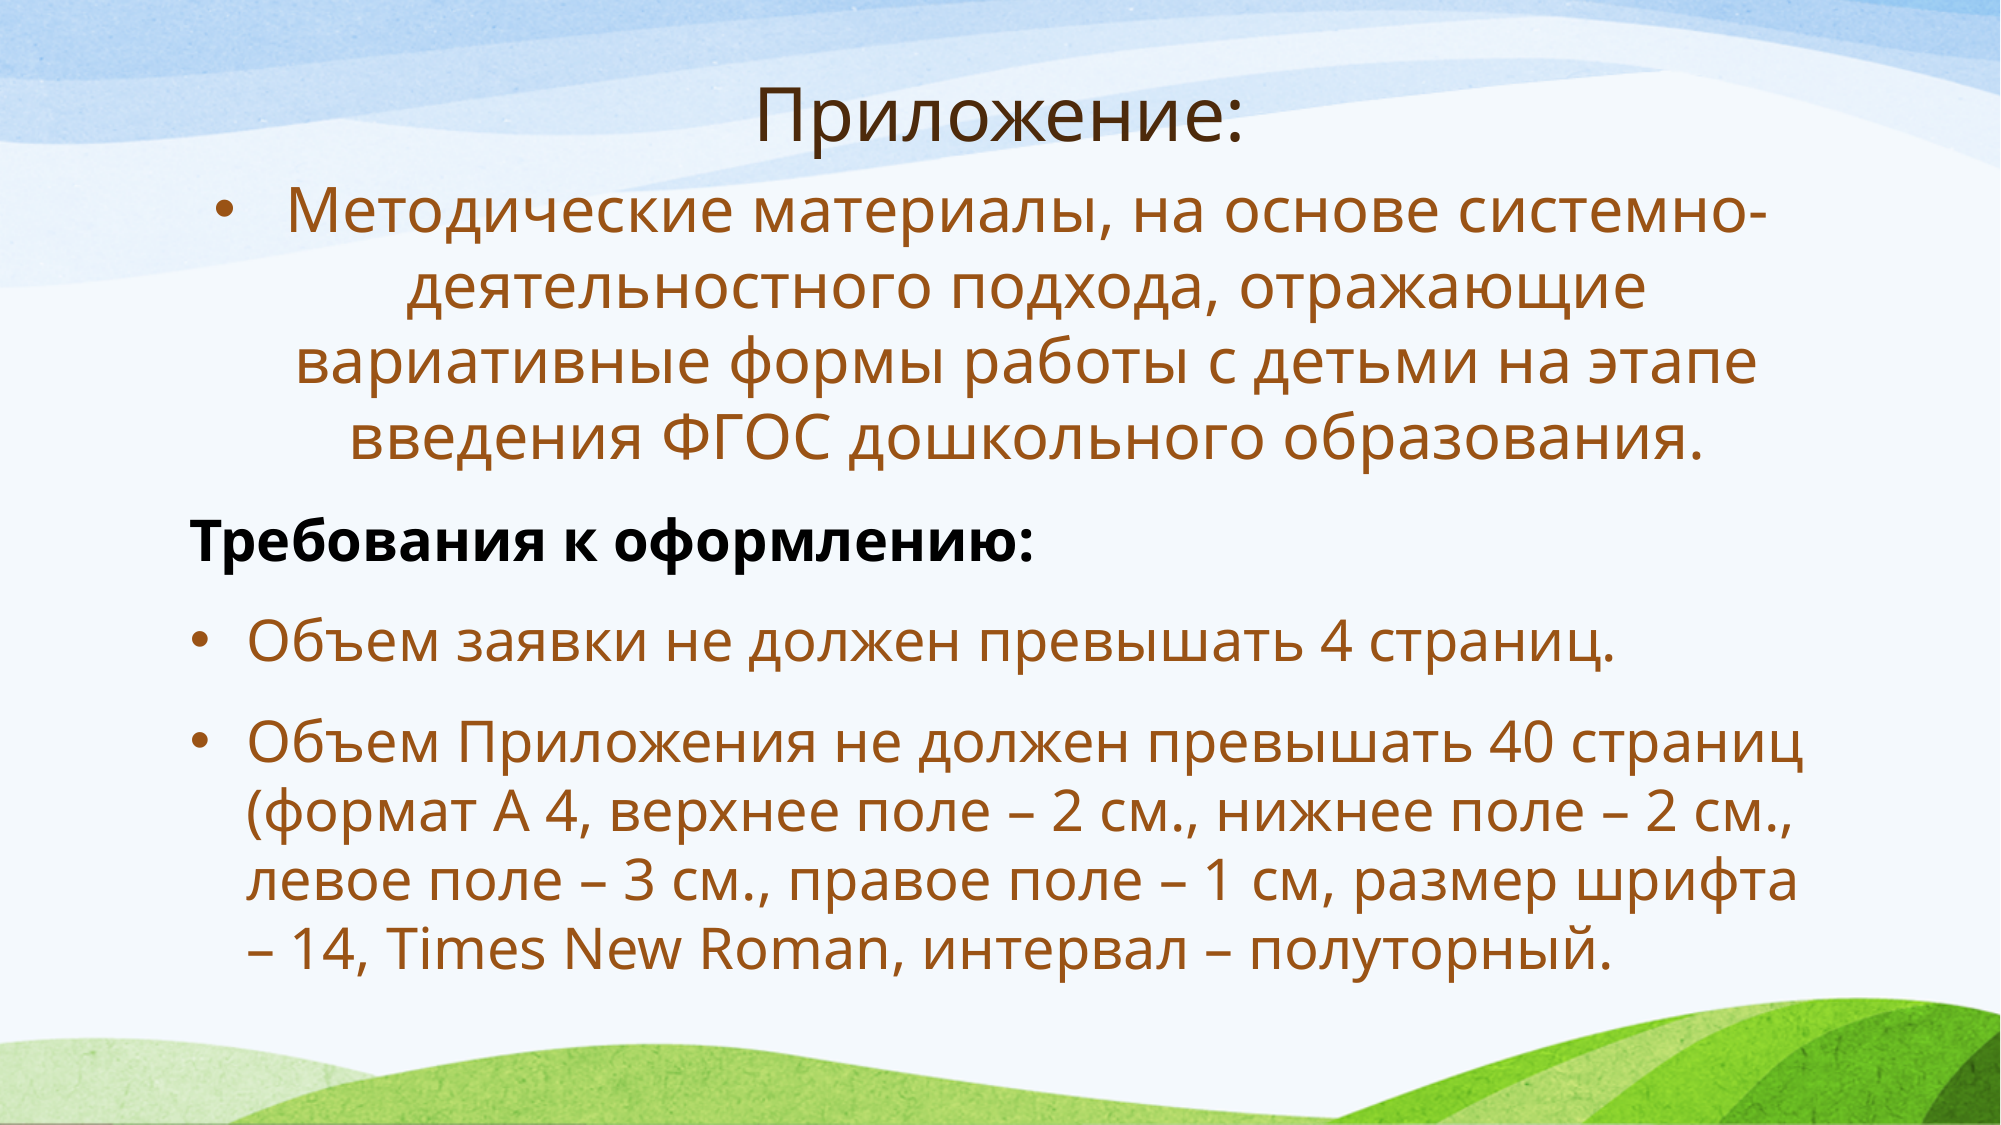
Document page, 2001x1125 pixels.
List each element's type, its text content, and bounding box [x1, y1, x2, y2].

title Приложение: [174, 50, 1825, 162]
list Методические материалы, на основе системно-деятельностного подхода, отражающие вариативные формы работы с детьми на этапе введения ФГОС дошкольного образования. Требования к оформлению: Объем заявки не должен превышать 4 страниц. Объем Приложения не должен превышать 40 страниц (формат А 4, верхнее поле – 2 см., нижнее поле – 2 см., левое поле – 3 см., правое поле – 1 см, размер шрифта – 14, Times New Roman, интервал – полуторный. [174, 162, 1825, 1044]
picture [0, 0, 2001, 1125]
